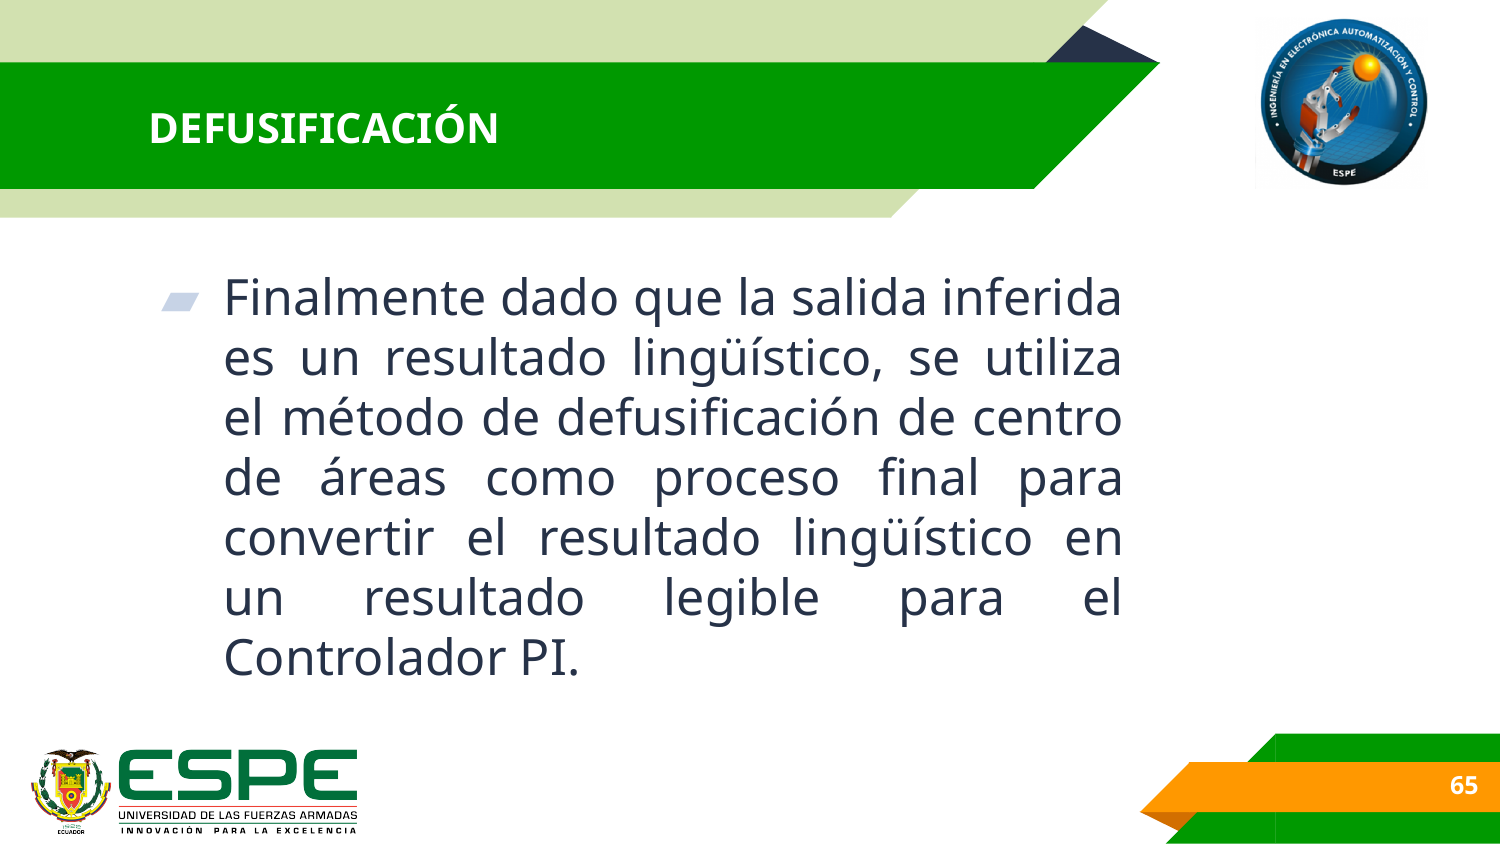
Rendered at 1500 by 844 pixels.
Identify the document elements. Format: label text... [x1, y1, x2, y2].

title DEFUSIFICACIÓN [133, 64, 1035, 190]
slide_number 65 [1249, 760, 1494, 813]
list Finalmente dado que la salida inferida es un resultado lingüístico, se utiliza el método de defusificación de centro de áreas como proceso final para convertir el resultado lingüístico en un resultado legible para el Controlador PI. [133, 217, 1140, 734]
picture [31, 749, 357, 834]
picture [1255, 17, 1434, 189]
